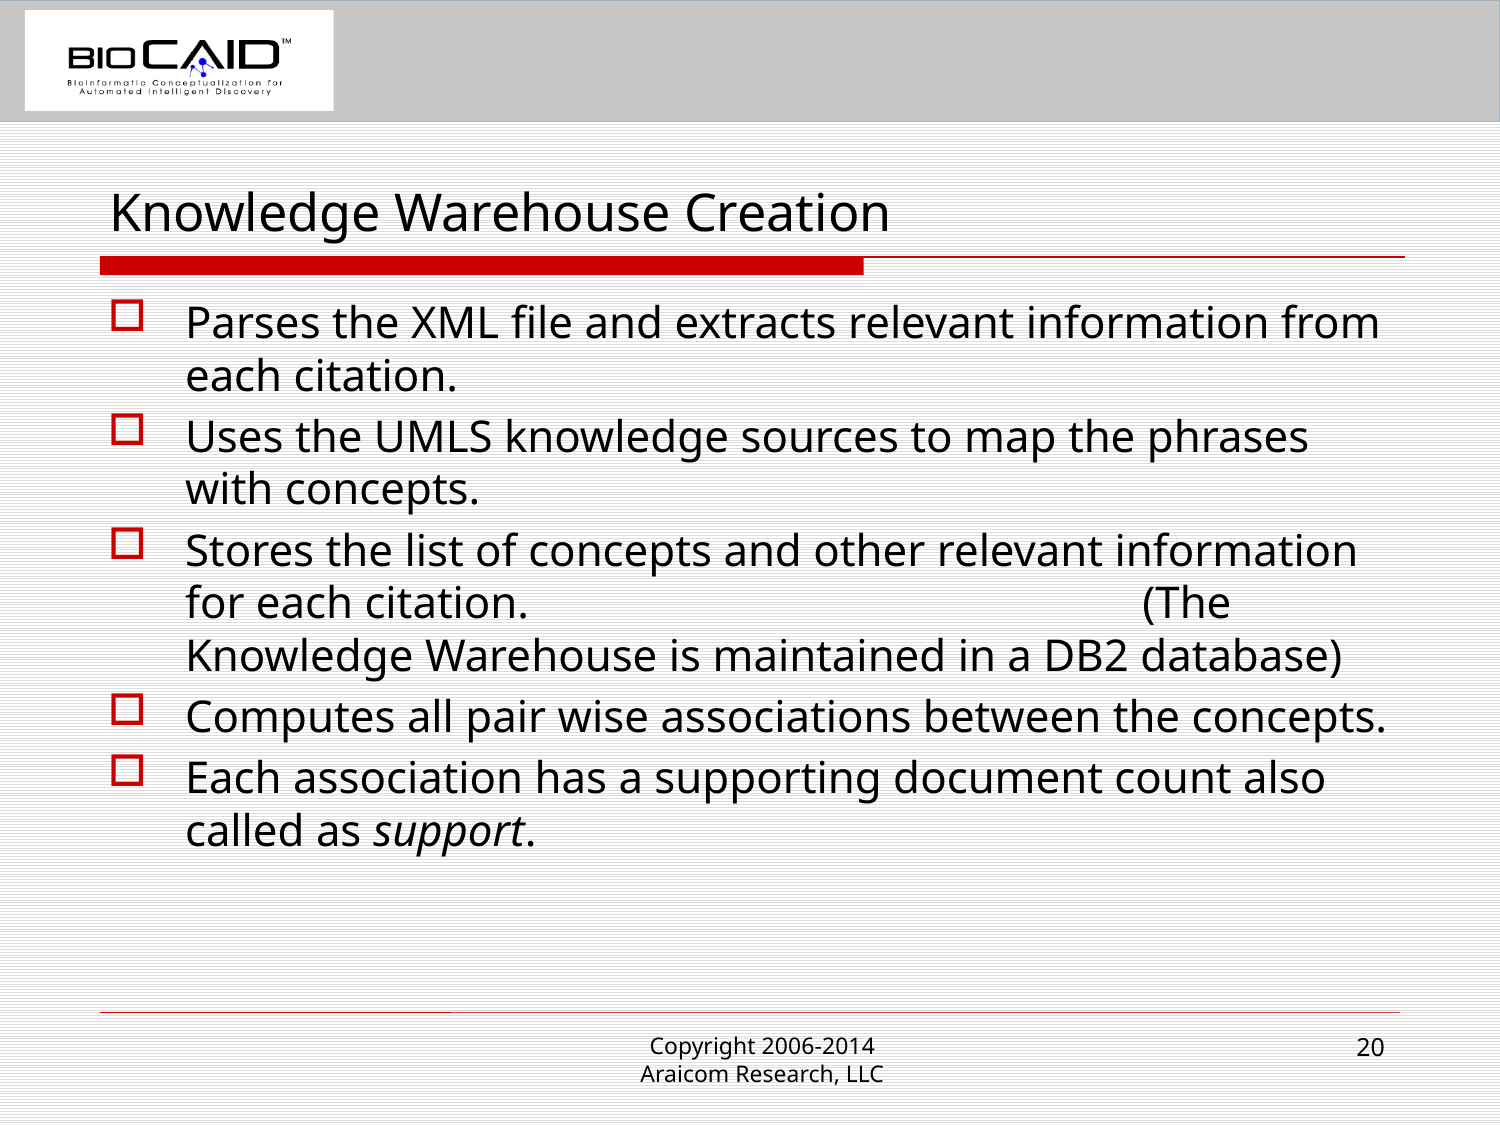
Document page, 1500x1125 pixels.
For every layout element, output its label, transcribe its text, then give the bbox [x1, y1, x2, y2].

text_box [0, 0, 1500, 122]
text_box Copyright 2006-2014 Araicom Research, LLC [99, 1024, 1425, 1103]
list Parses the XML file and extracts relevant information from each citation. Uses the UMLS knowledge sources to map the phrases with concepts. Stores the list of concepts and other relevant information for each citation. (The Knowledge Warehouse is maintained in a DB2 database) Computes all pair wise associations between the concepts. Each association has a supporting document count also called as support. [92, 287, 1406, 988]
title Knowledge Warehouse Creation [94, 122, 1407, 250]
picture [24, 10, 334, 111]
